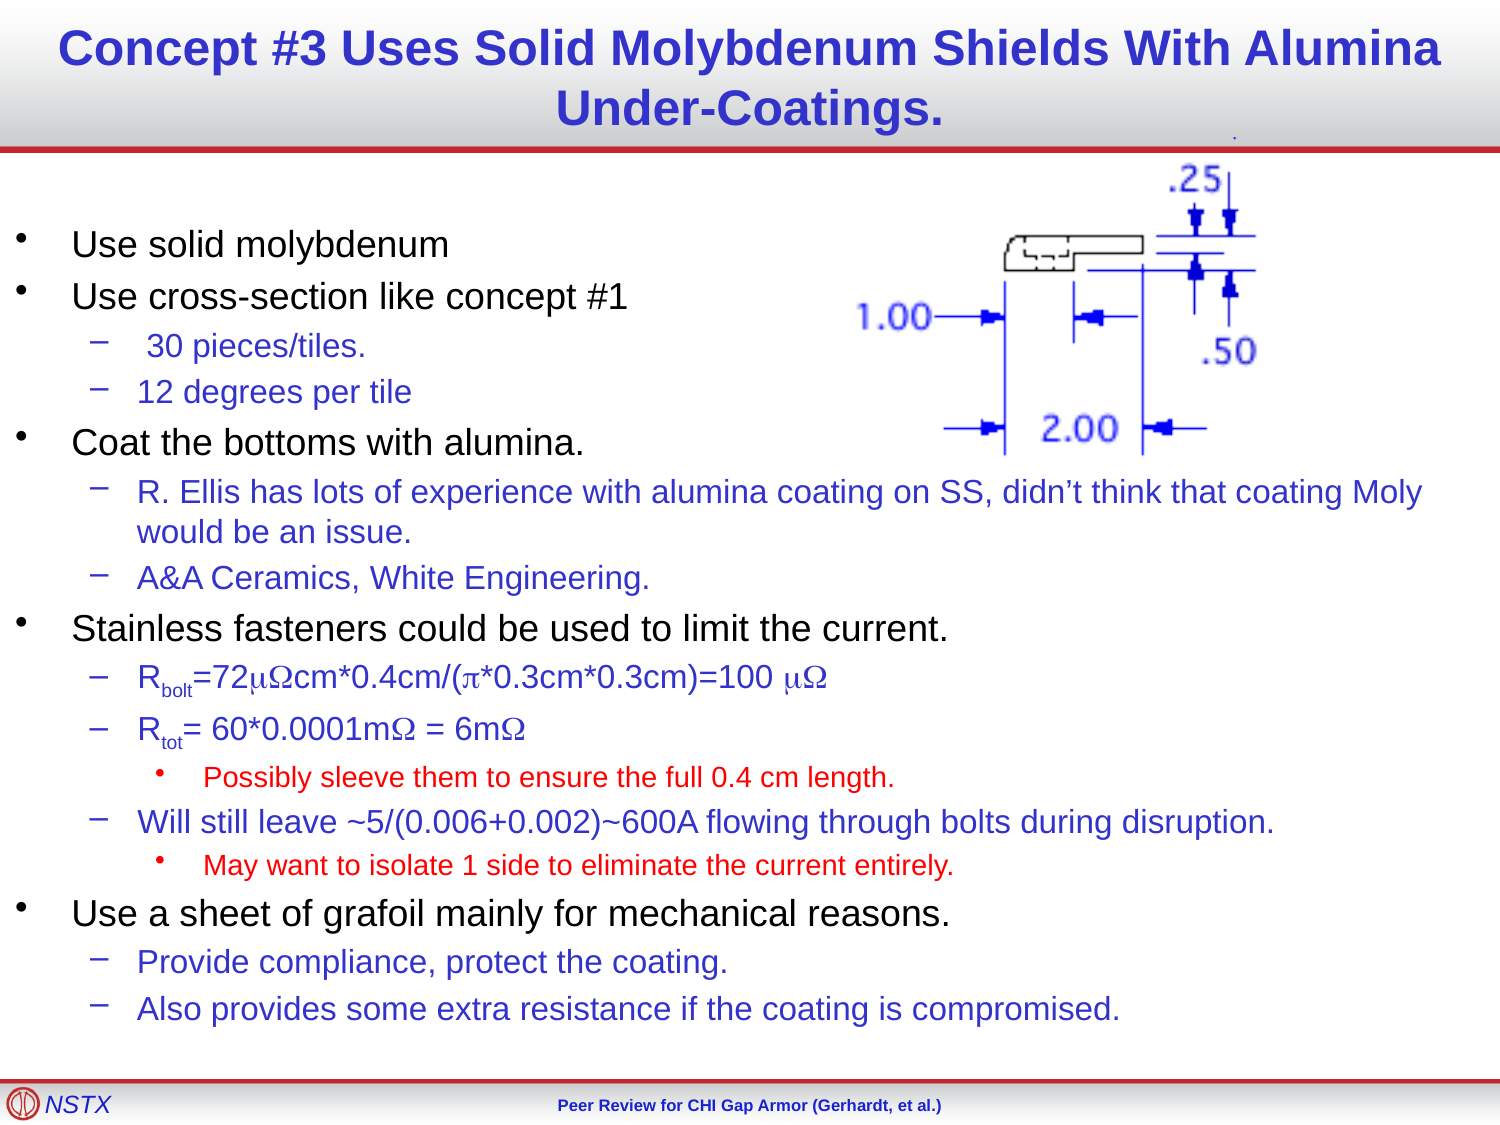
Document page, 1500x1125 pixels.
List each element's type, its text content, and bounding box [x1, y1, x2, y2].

picture [812, 137, 1464, 476]
picture [0, 1079, 1500, 1125]
list Use solid molybdenum Use cross-section like concept #1 30 pieces/tiles. 12 degrees per tile Coat the bottoms with alumina. R. Ellis has lots of experience with alumina coating on SS, didn’t think that coating Moly would be an issue. A&A Ceramics, White Engineering. Stainless fasteners could be used to limit the current. Rbolt=72mWcm*0.4cm/(p*0.3cm*0.3cm)=100 mW Rtot= 60*0.0001mW = 6mW Possibly sleeve them to ensure the full 0.4 cm length. Will still leave ~5/(0.006+0.002)~600A flowing through bolts during disruption. May want to isolate 1 side to eliminate the current entirely. Use a sheet of grafoil mainly for mechanical reasons. Provide compliance, protect the coating. Also provides some extra resistance if the coating is compromised. [0, 212, 1476, 1026]
title Concept #3 Uses Solid Molybdenum Shields With Alumina Under-Coatings. [0, 0, 1500, 151]
